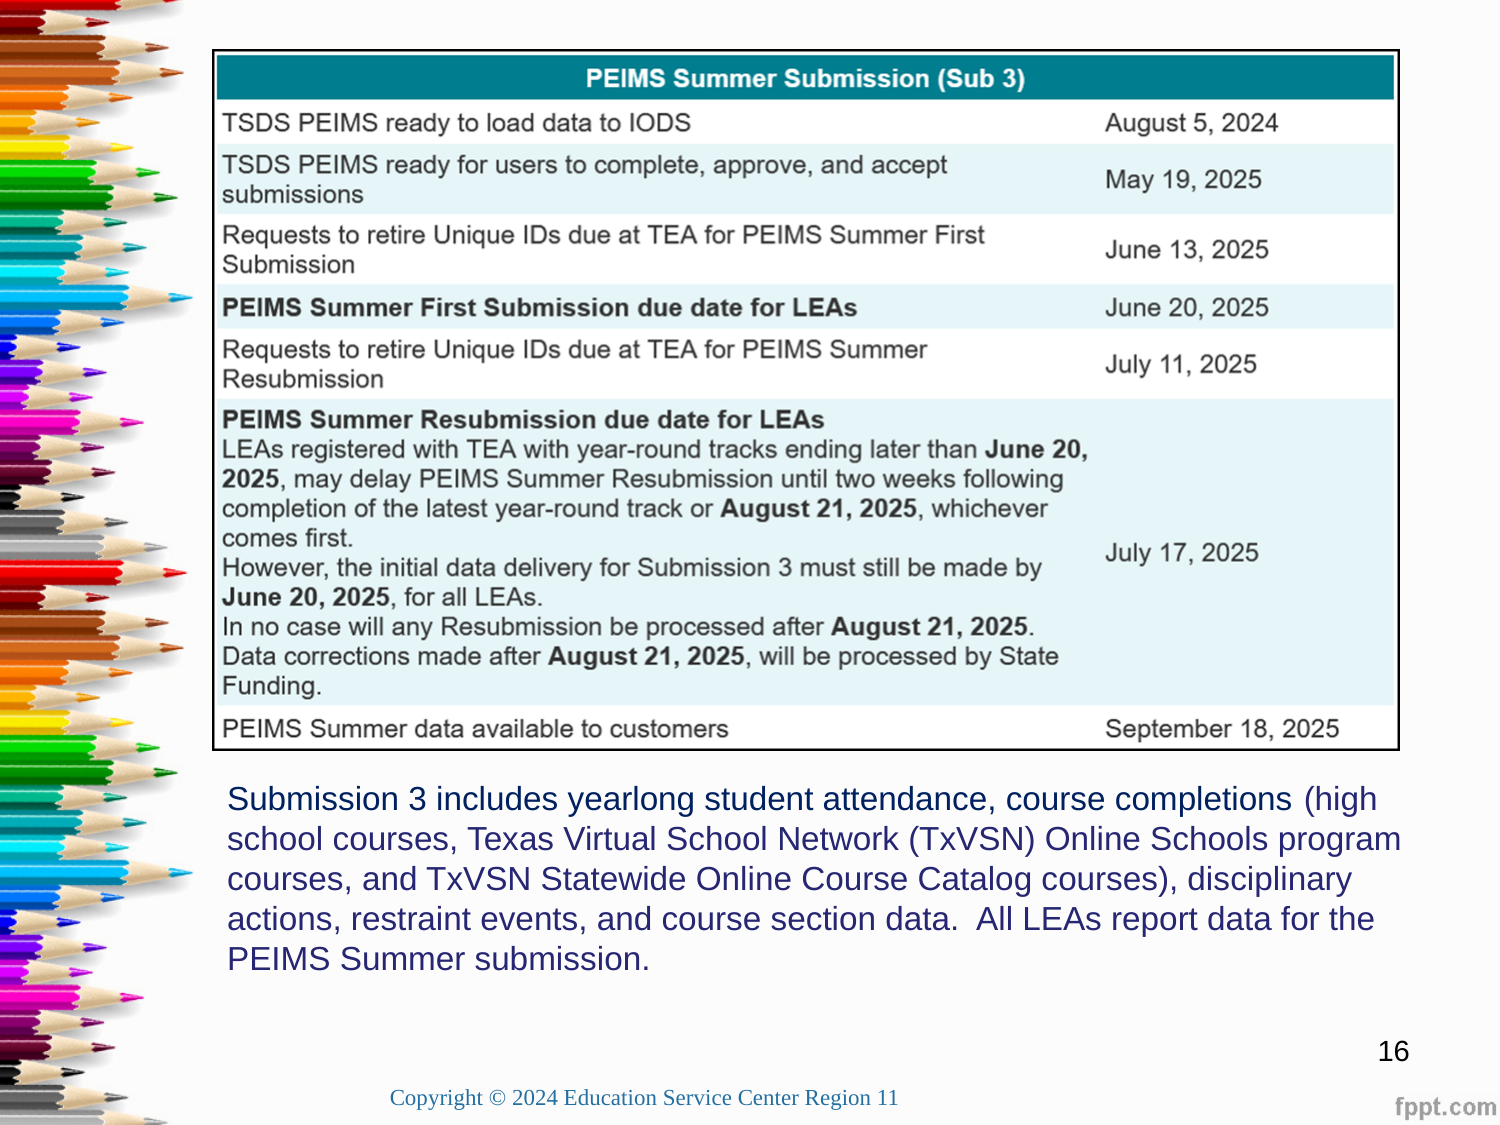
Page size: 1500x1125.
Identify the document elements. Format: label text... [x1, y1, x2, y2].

text_box Submission 3 includes yearlong student attendance, course completions (high school courses, Texas Virtual School Network (TxVSN) Online Schools program courses, and TxVSN Statewide Online Course Catalog courses), disciplinary actions, restraint events, and course section data. All LEAs report data for the PEIMS Summer submission. [212, 770, 1425, 985]
slide_number 16 [1074, 1024, 1425, 1103]
text_box Copyright © 2024 Education Service Center Region 11 [374, 1074, 1125, 1118]
picture [0, 0, 1500, 1125]
